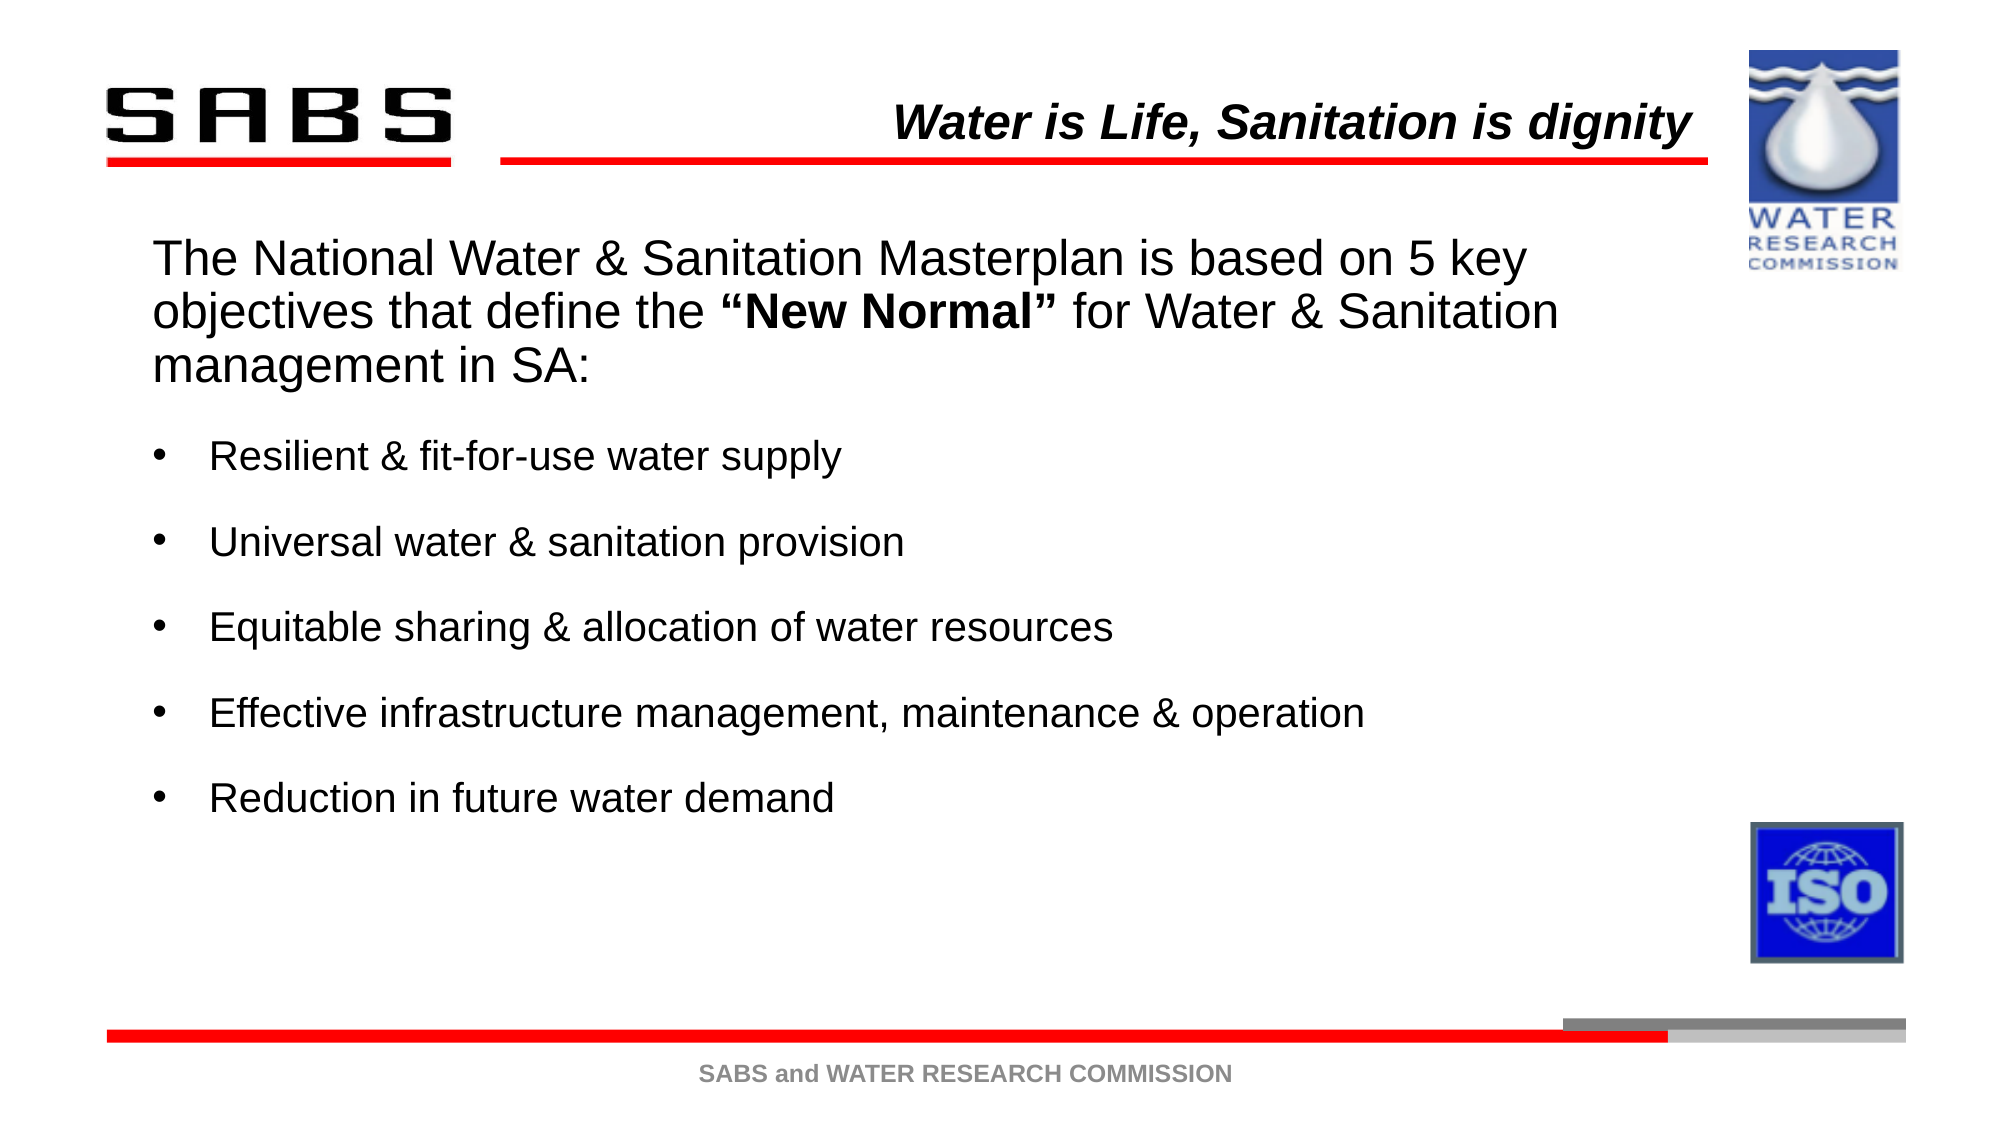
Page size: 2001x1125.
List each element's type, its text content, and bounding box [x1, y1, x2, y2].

picture [1749, 822, 1906, 966]
list The National Water & Sanitation Masterplan is based on 5 key objectives that define the “New Normal” for Water & Sanitation management in SA: Resilient & fit-for-use water supply Universal water & sanitation provision Equitable sharing & allocation of water resources Effective infrastructure management, maintenance & operation Reduction in future water demand [137, 224, 1708, 1059]
picture [106, 84, 459, 167]
picture [1749, 50, 1906, 272]
list Water is Life, Sanitation is dignity [861, 22, 1708, 158]
